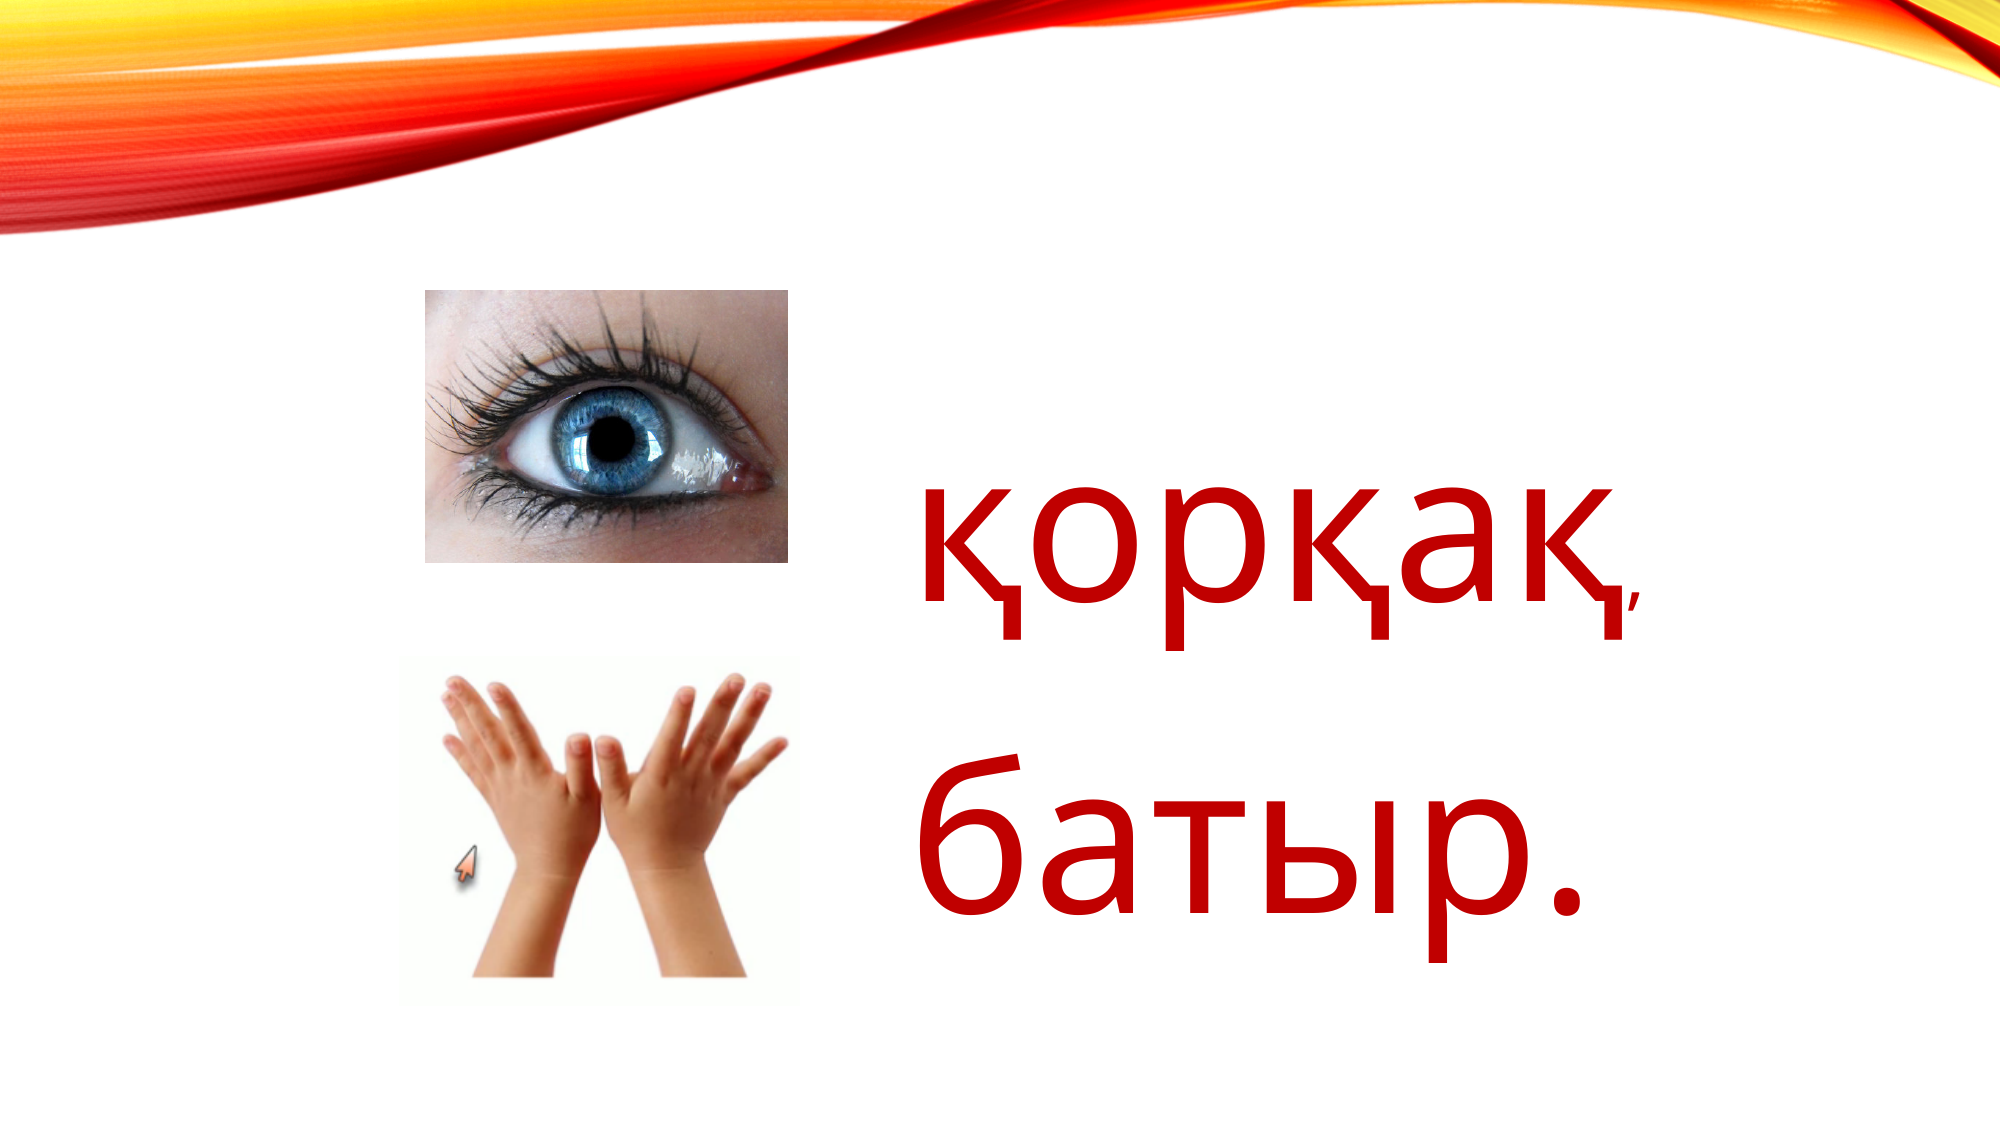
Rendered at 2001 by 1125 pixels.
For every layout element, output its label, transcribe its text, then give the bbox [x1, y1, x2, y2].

picture [424, 290, 788, 563]
text_box қорқақ, [893, 385, 1850, 651]
picture [0, 0, 2000, 237]
text_box батыр. [893, 697, 1794, 963]
picture [399, 656, 801, 1006]
